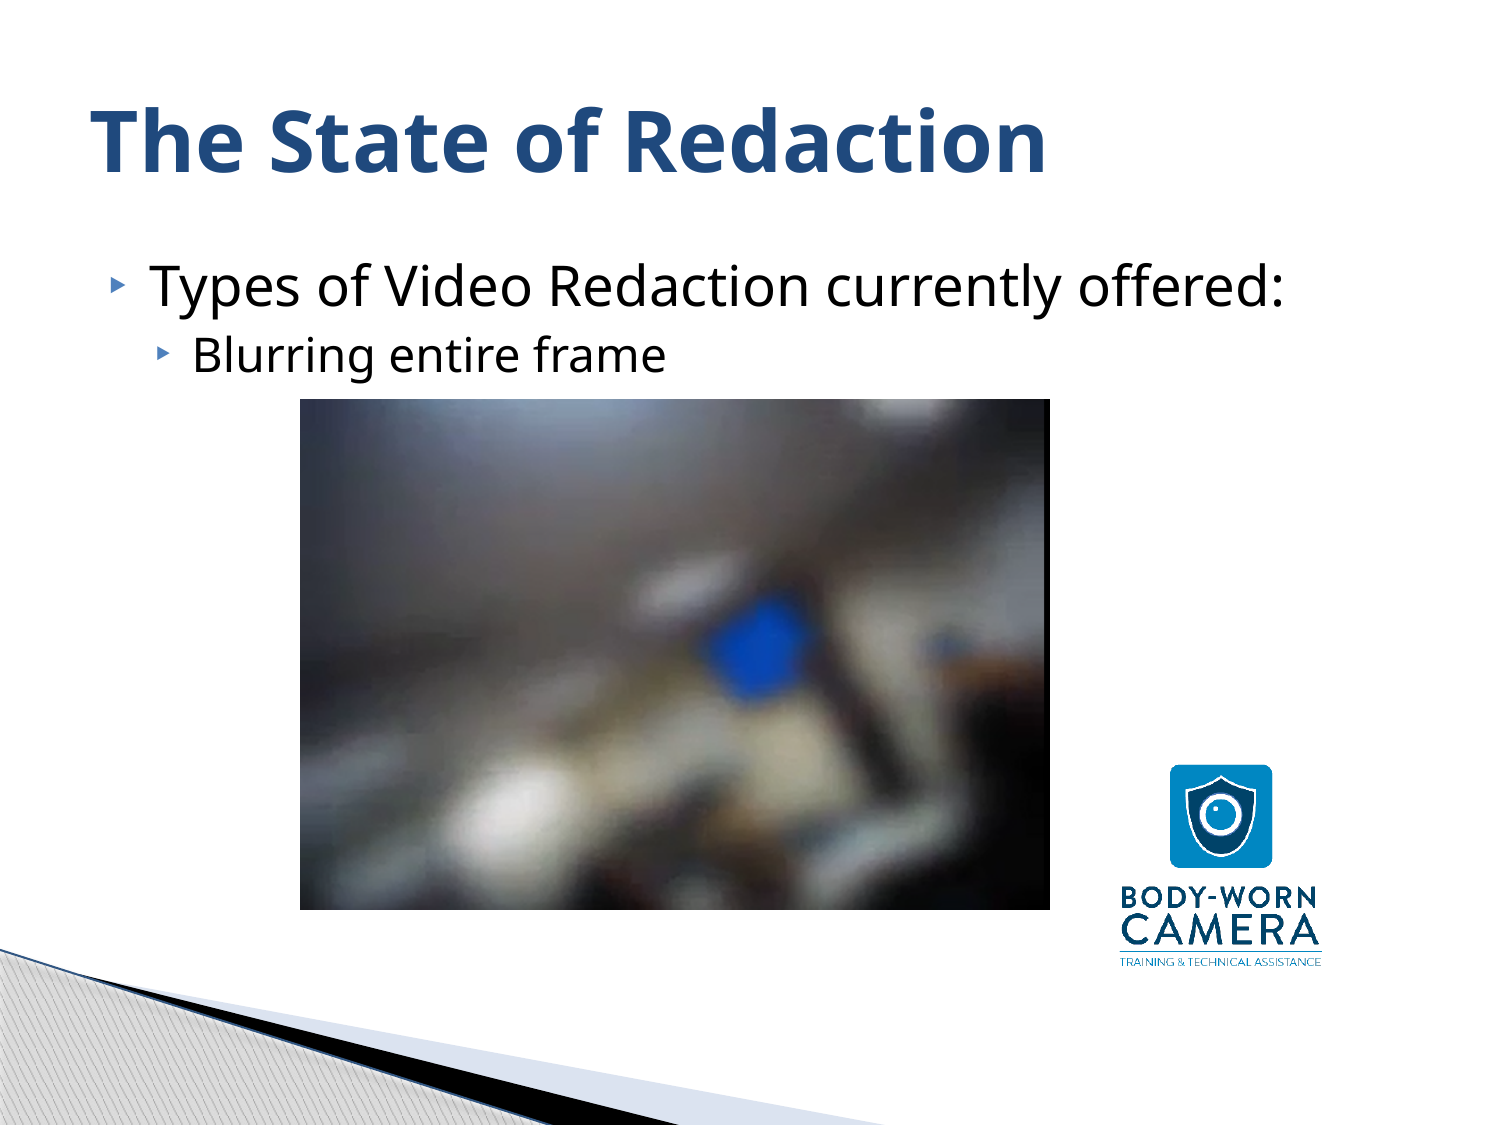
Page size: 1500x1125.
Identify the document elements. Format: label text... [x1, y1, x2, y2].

picture [299, 399, 1051, 911]
title The State of Redaction [75, 45, 1425, 233]
list Types of Video Redaction currently offered: Blurring entire frame [75, 243, 1425, 986]
